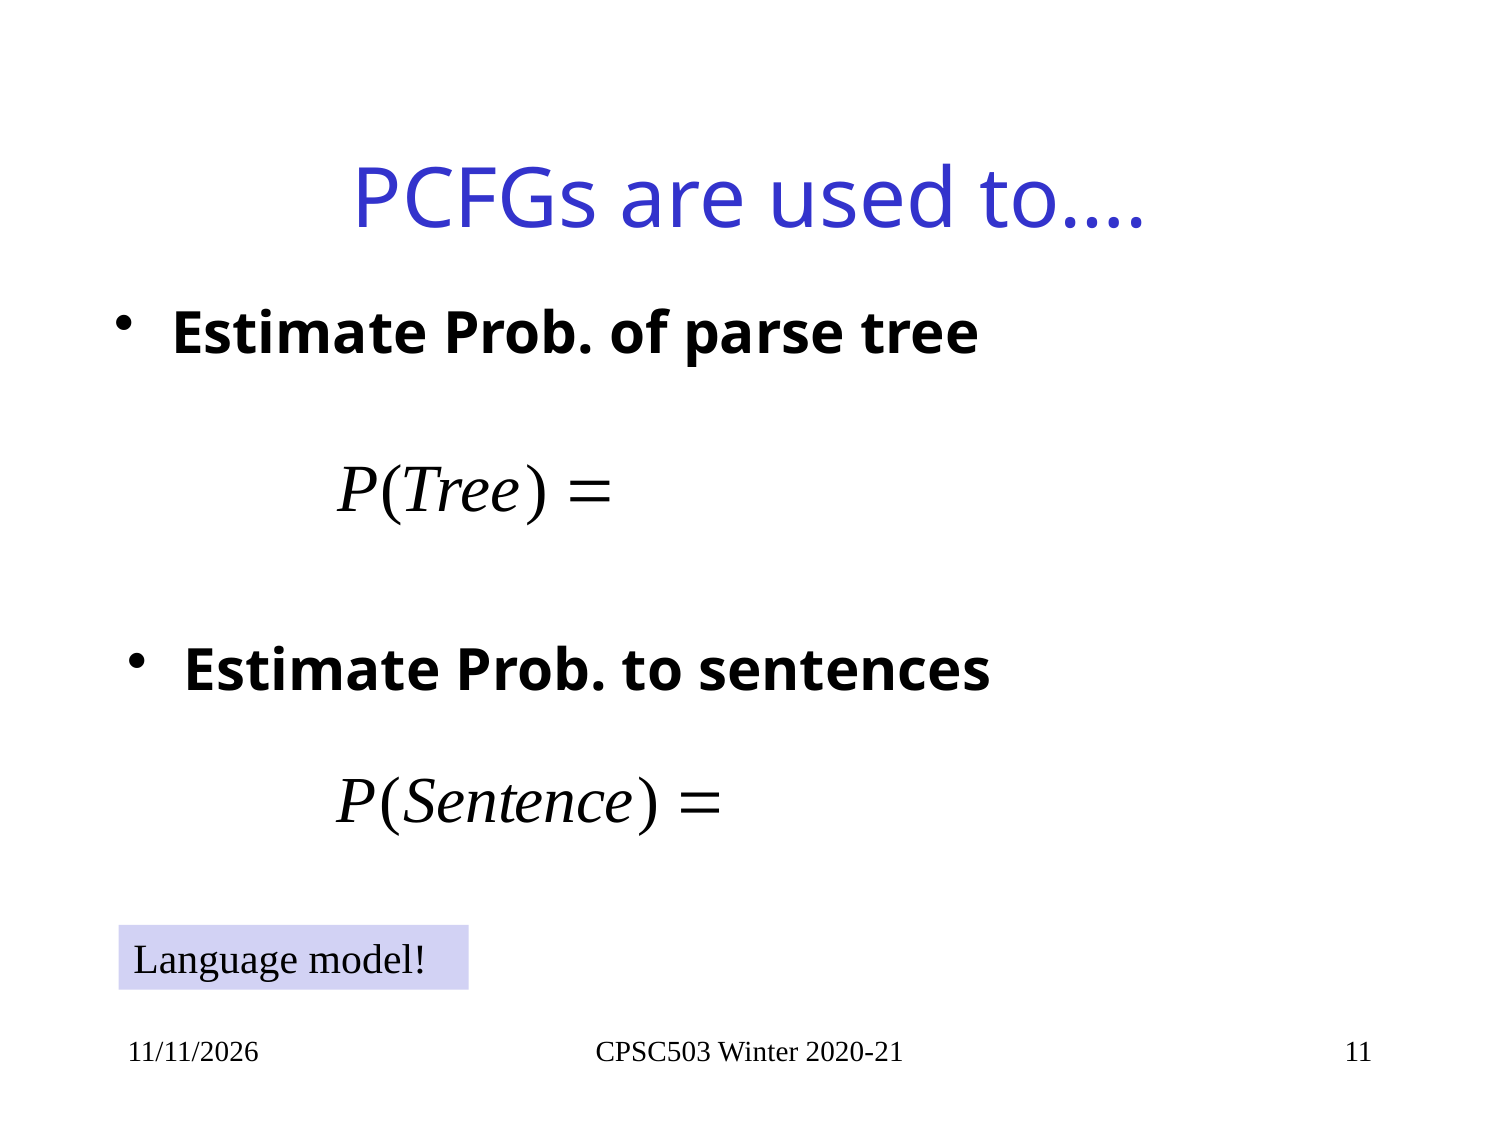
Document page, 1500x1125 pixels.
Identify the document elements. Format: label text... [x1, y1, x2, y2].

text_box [324, 762, 720, 851]
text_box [324, 449, 613, 541]
list Estimate Prob. of parse tree [99, 287, 1376, 413]
slide_number 11 [1074, 1024, 1388, 1101]
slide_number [112, 1024, 426, 1101]
footer CPSC503 Winter 2020-21 [512, 1024, 988, 1101]
text_box Estimate Prob. to sentences [112, 624, 1388, 750]
title PCFGs are used to…. [112, 99, 1388, 288]
text_box Language model! [118, 924, 469, 990]
